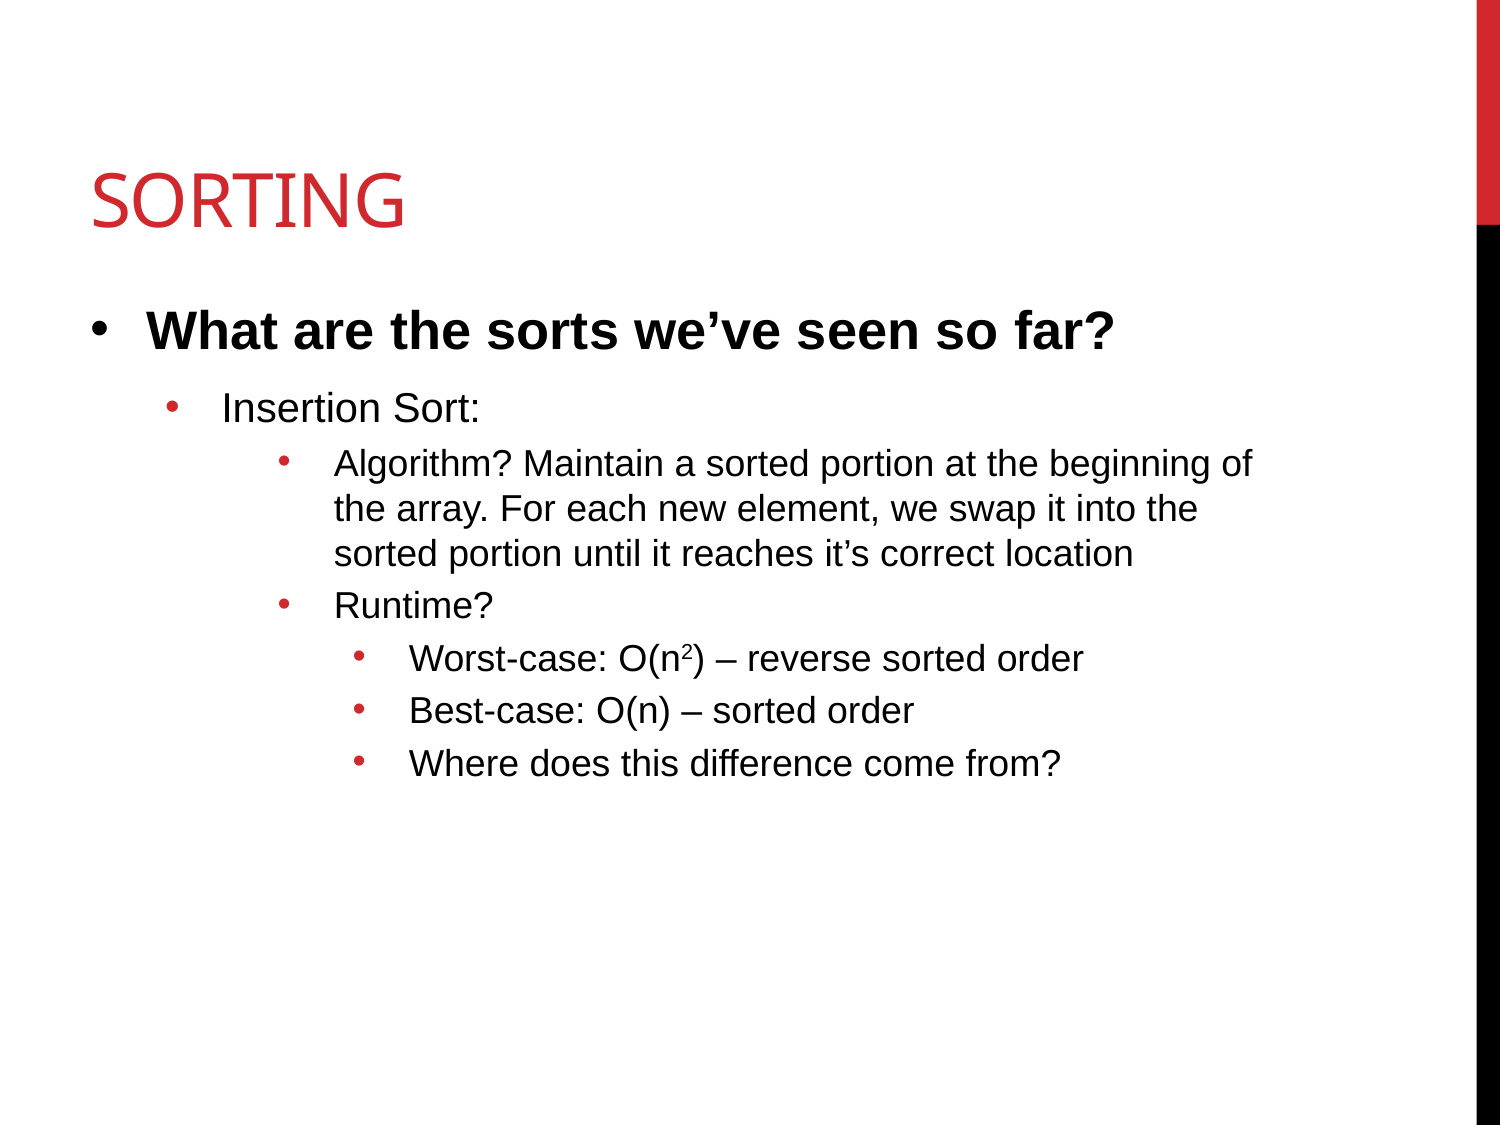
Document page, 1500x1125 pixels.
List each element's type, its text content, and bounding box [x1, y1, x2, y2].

title Sorting [75, 25, 1325, 250]
list What are the sorts we’ve seen so far? Insertion Sort: Algorithm? Maintain a sorted portion at the beginning of the array. For each new element, we swap it into the sorted portion until it reaches it’s correct location Runtime? Worst-case: O(n2) – reverse sorted order Best-case: O(n) – sorted order Where does this difference come from? [75, 287, 1325, 1125]
